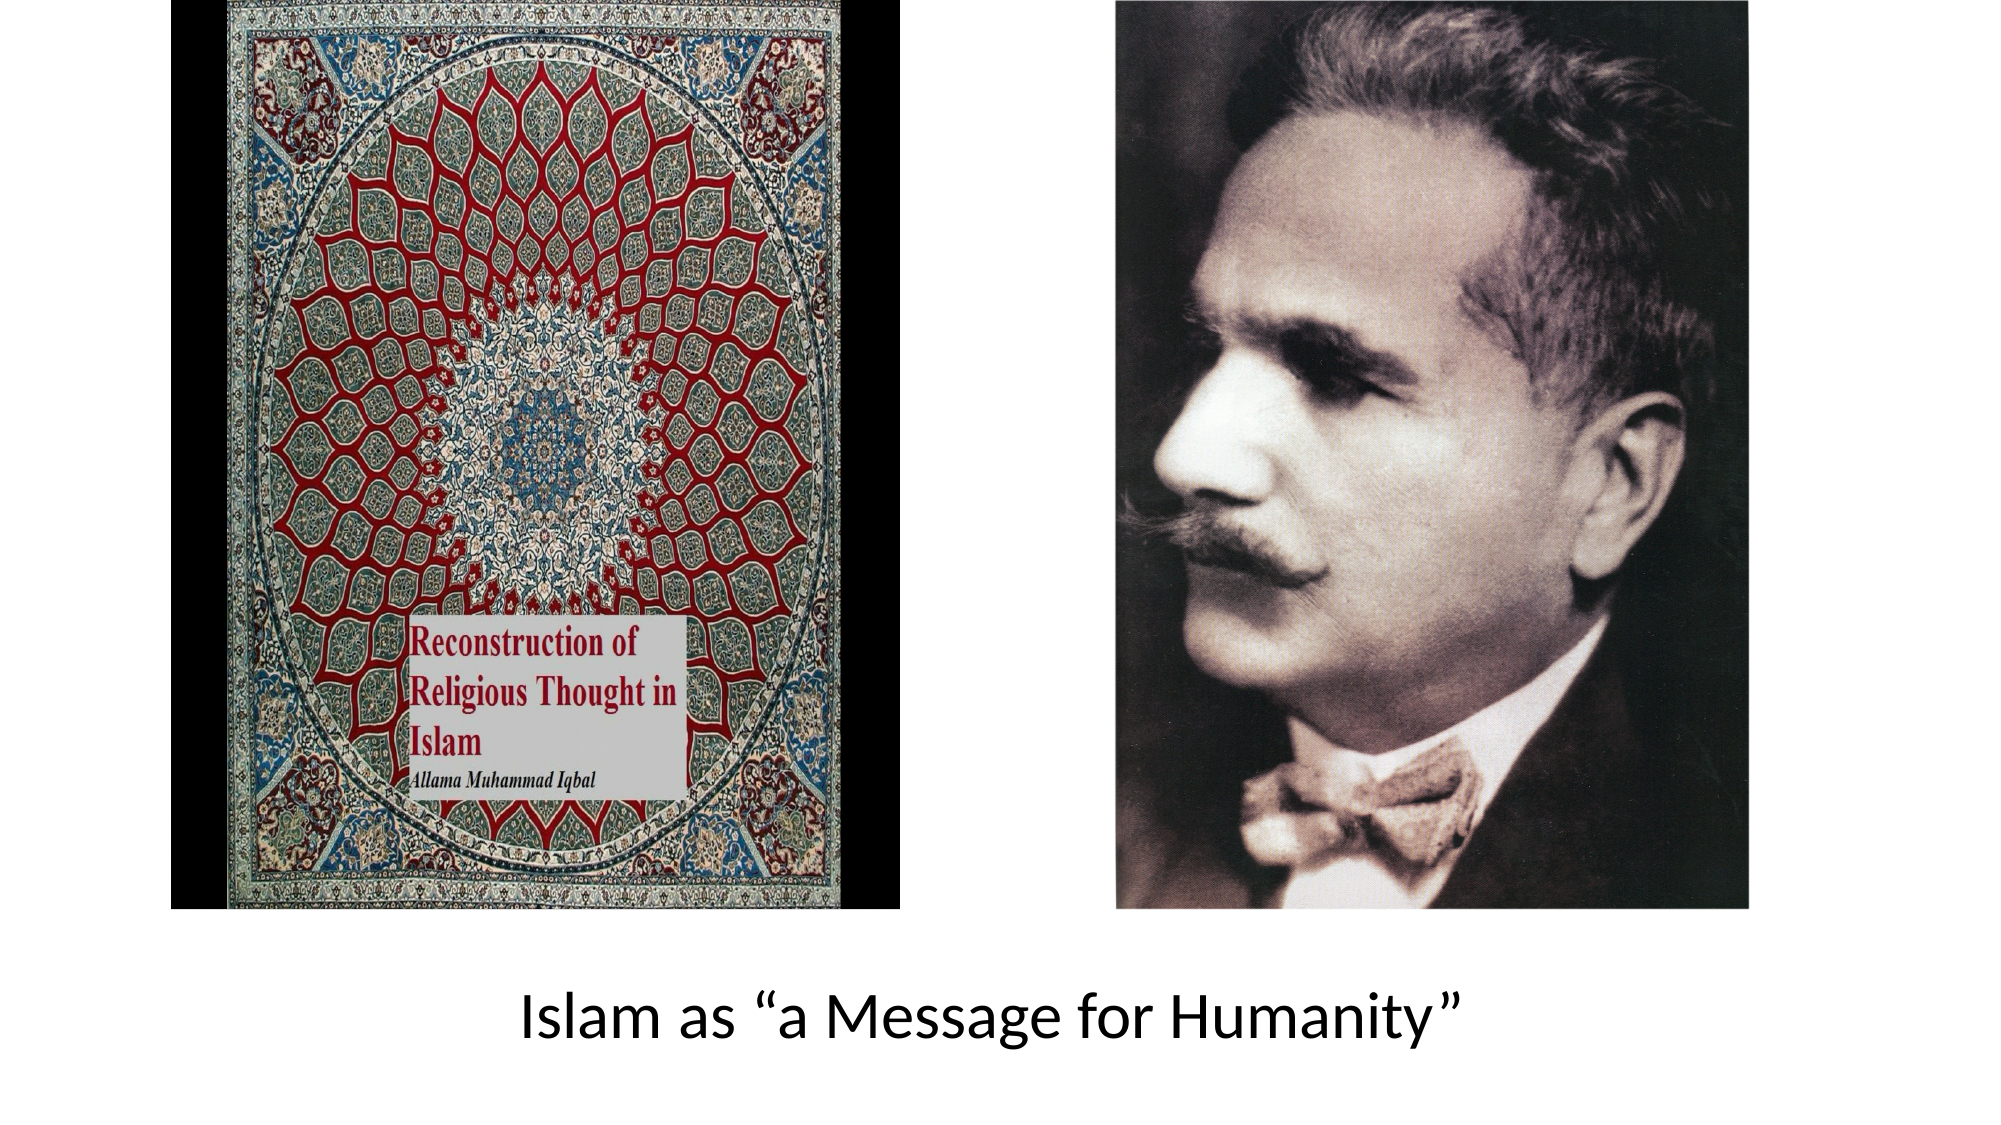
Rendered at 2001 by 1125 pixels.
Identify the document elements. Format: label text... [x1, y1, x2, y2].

picture [1114, 0, 1750, 910]
picture [171, 0, 900, 910]
text_box Islam as “a Message for Humanity” [505, 964, 1480, 1060]
